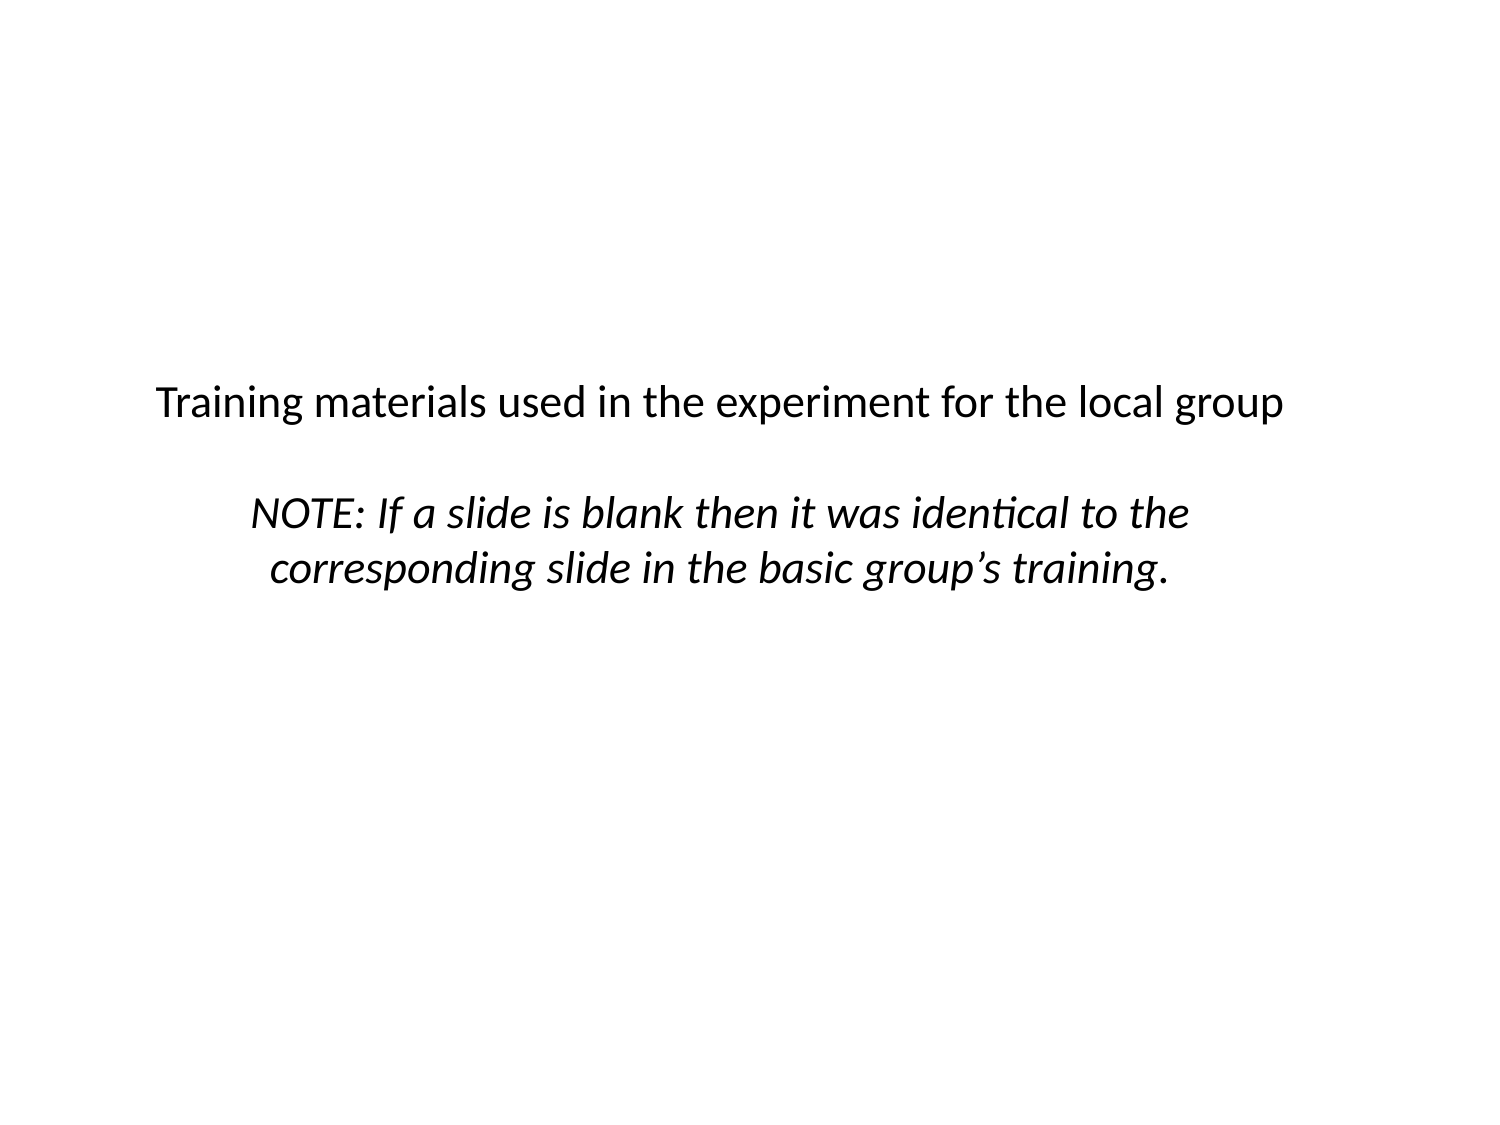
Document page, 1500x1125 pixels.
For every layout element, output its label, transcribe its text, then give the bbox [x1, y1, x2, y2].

title Training materials used in the experiment for the local group NOTE: If a slide is blank then it was identical to the corresponding slide in the basic group’s training. [135, 361, 1306, 603]
